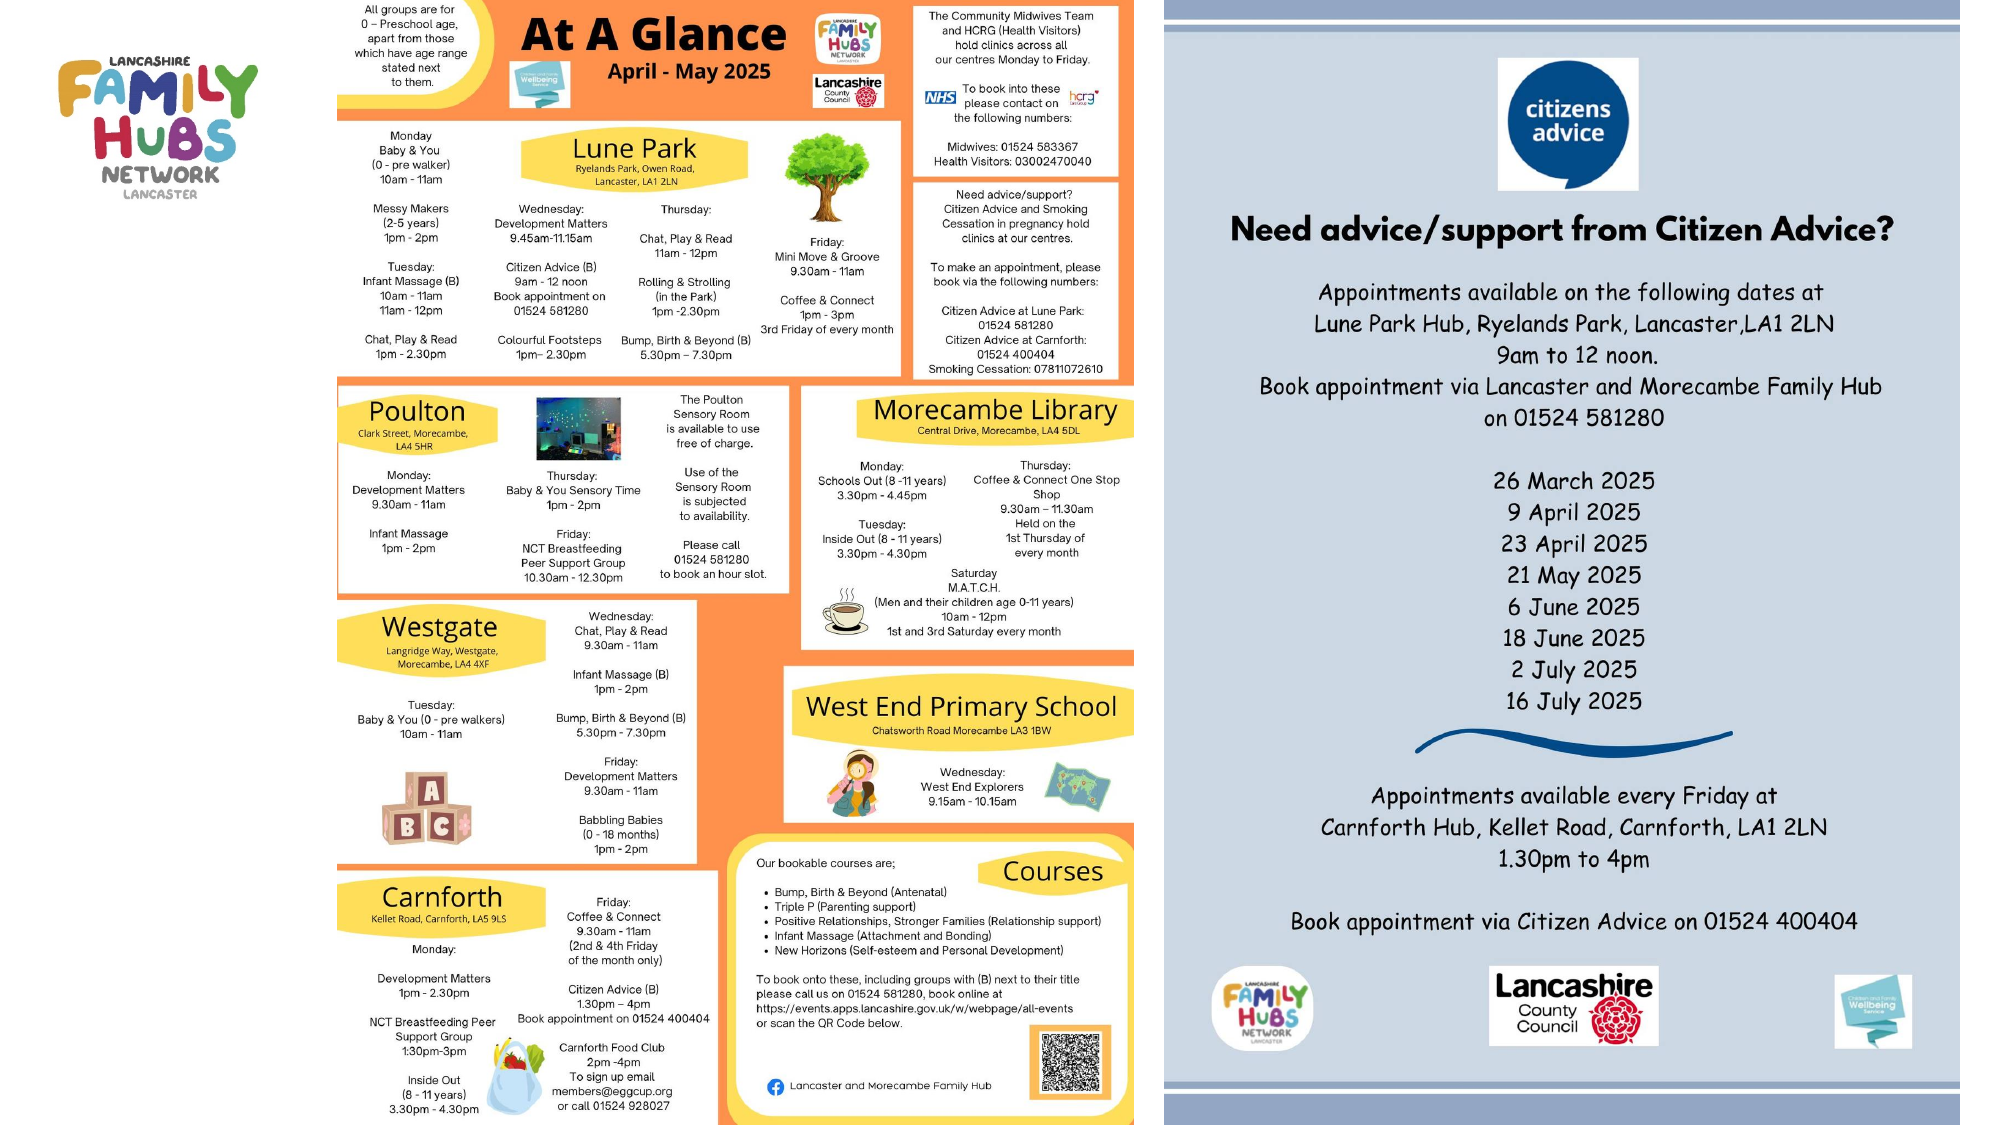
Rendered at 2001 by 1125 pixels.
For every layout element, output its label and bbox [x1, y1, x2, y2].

picture [17, 0, 289, 271]
picture [1164, 0, 1974, 1125]
picture [337, 0, 1134, 1125]
